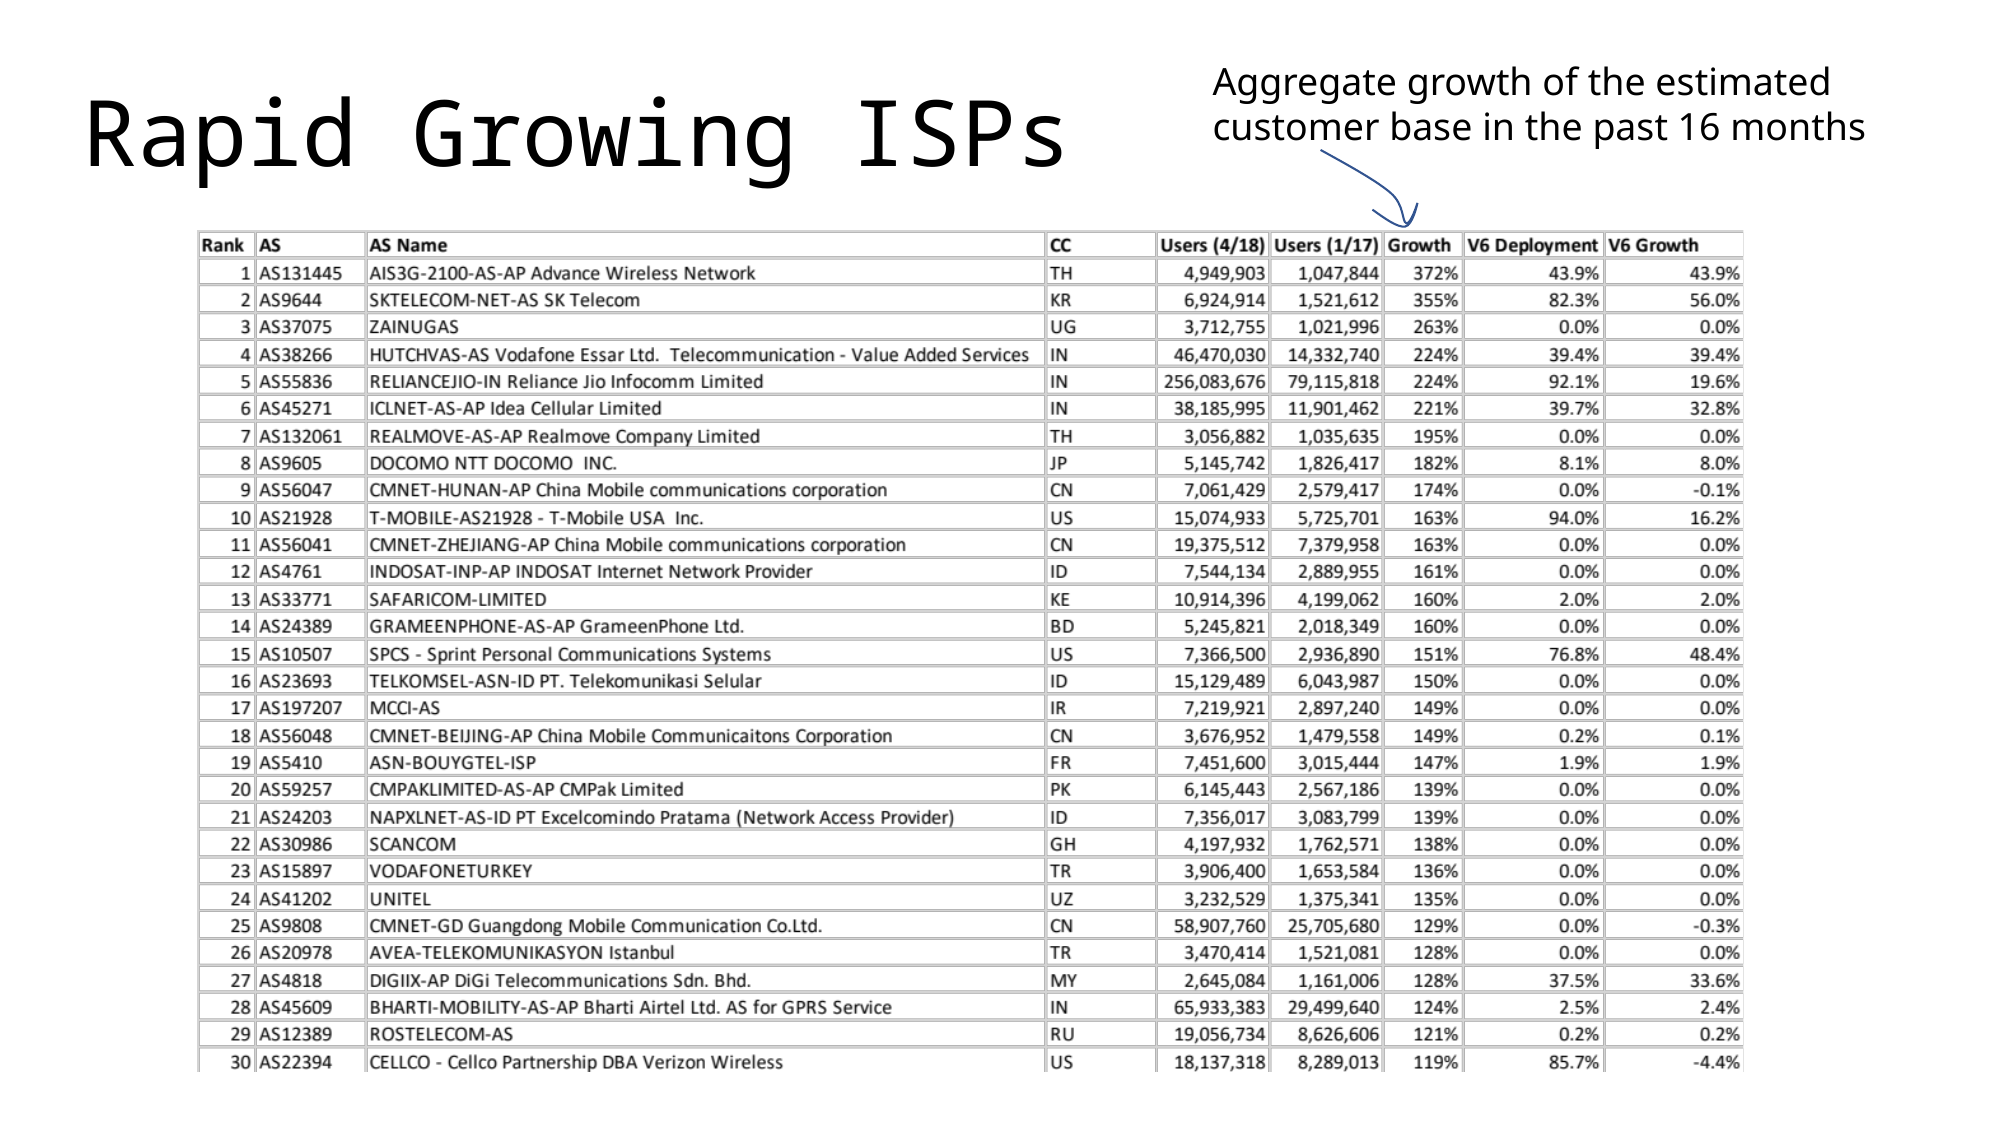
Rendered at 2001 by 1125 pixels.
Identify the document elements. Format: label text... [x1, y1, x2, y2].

text_box [1320, 149, 1419, 228]
title Rapid Growing ISPs [67, 28, 1793, 246]
picture [197, 230, 1744, 1072]
text_box Aggregate growth of the estimated customer base in the past 16 months [1197, 50, 1966, 155]
